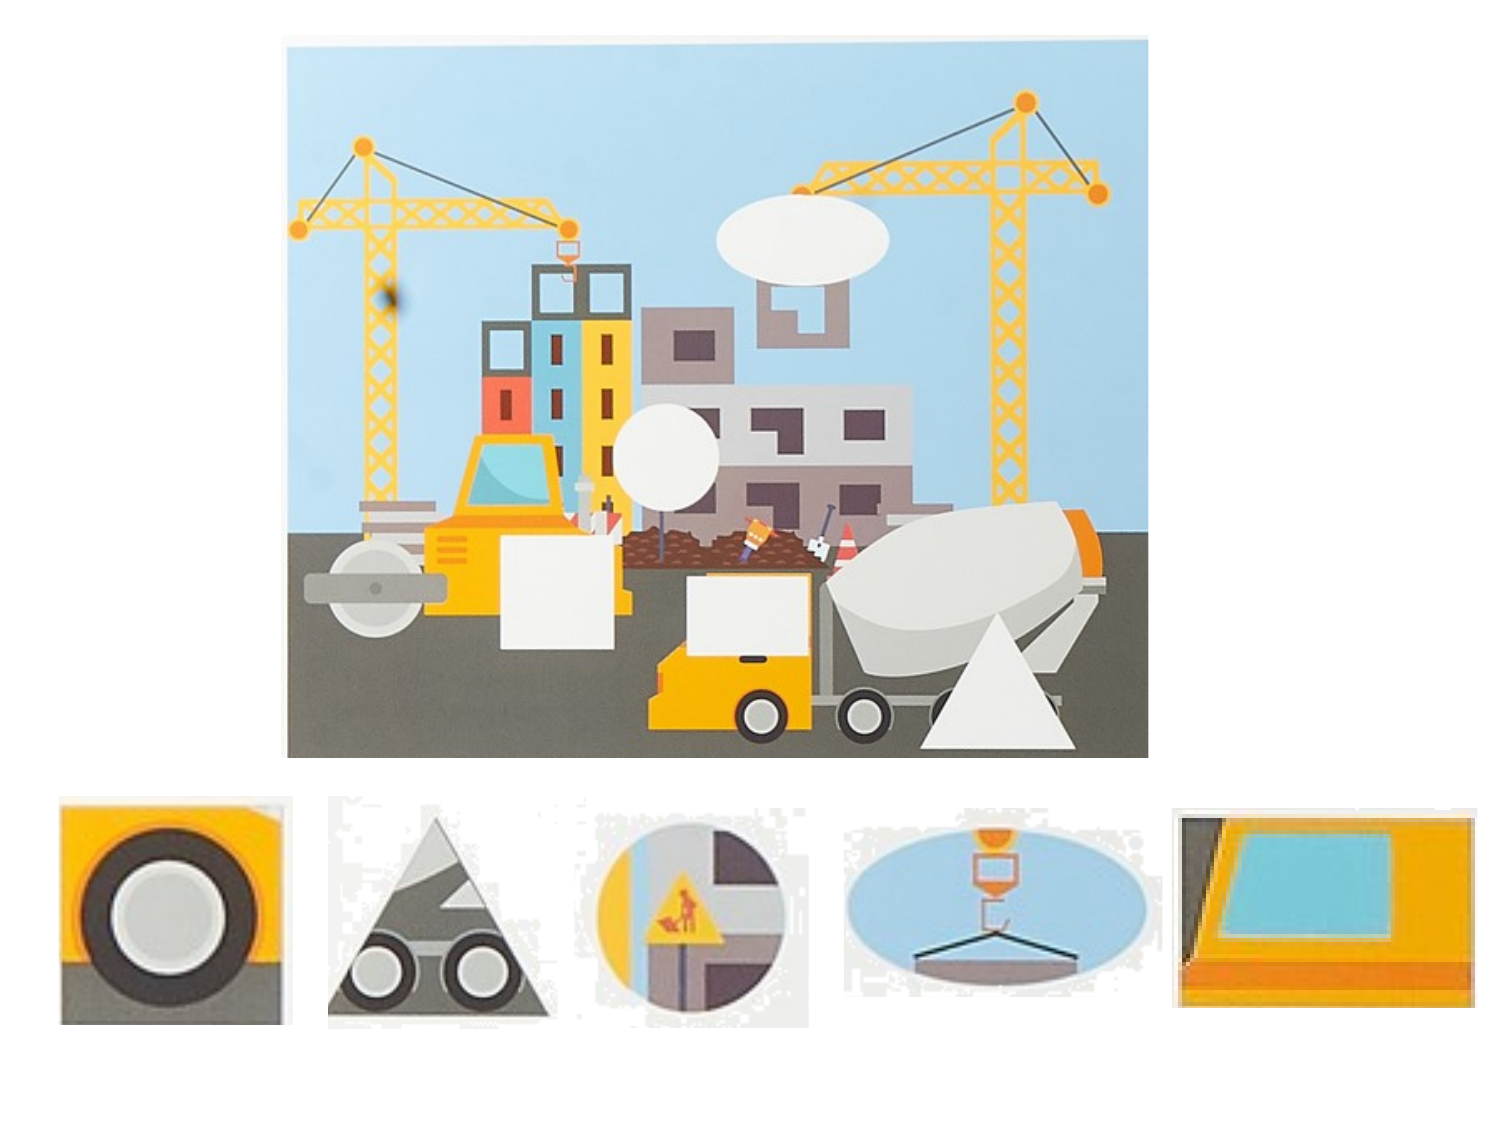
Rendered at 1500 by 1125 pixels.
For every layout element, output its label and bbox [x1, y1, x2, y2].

picture [1171, 808, 1478, 1008]
picture [58, 796, 294, 1025]
picture [327, 796, 809, 1030]
picture [843, 808, 1163, 997]
picture [280, 34, 1149, 759]
